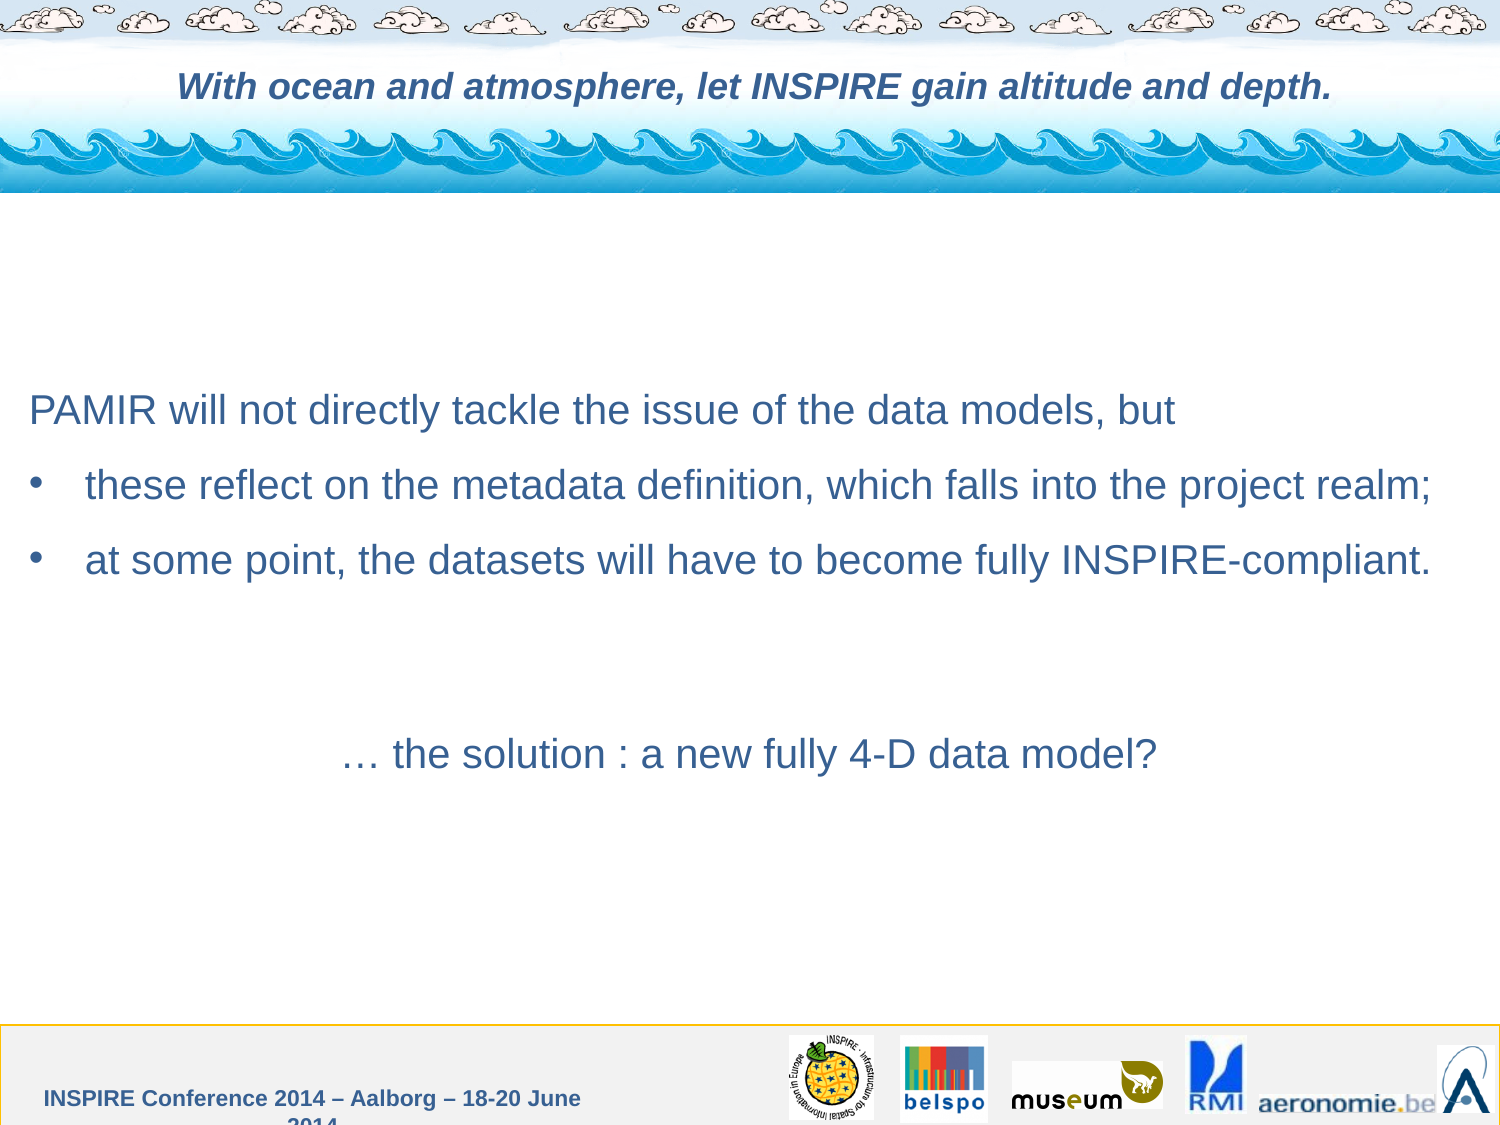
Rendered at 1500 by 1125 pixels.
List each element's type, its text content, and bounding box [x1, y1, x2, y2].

picture [1012, 1061, 1163, 1109]
picture [0, 0, 1500, 160]
text_box PAMIR will not directly tackle the issue of the data models, but these reflect on the metadata definition, which falls into the project realm; at some point, the datasets will have to become fully INSPIRE-compliant. [13, 375, 1484, 590]
picture [900, 1035, 988, 1123]
picture [1259, 1045, 1495, 1114]
text_box … the solution : a new fully 4-D data model? [13, 719, 1484, 785]
picture [1185, 1035, 1247, 1114]
picture [789, 1035, 874, 1120]
picture [0, 155, 1500, 193]
